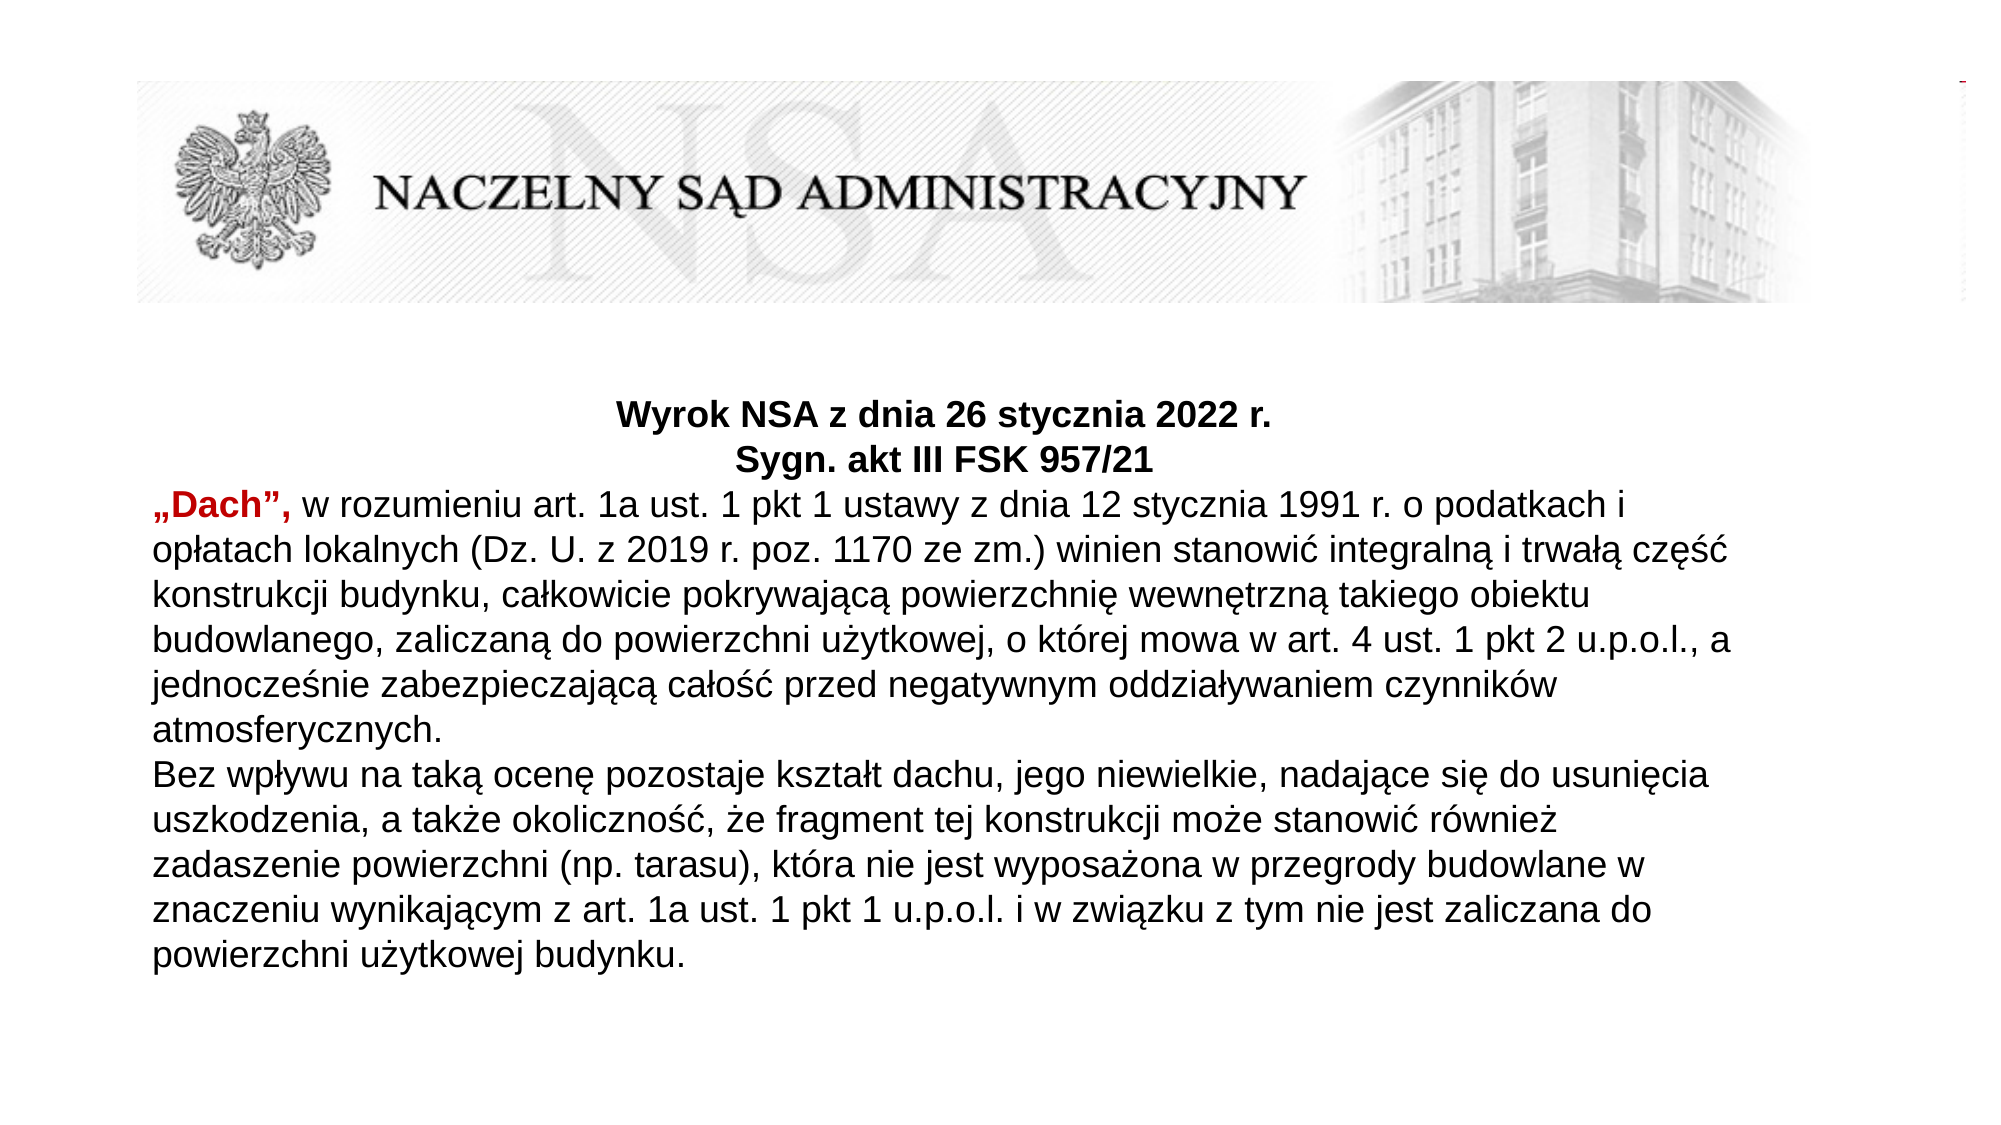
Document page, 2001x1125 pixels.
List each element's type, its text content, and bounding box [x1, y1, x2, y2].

picture [137, 81, 1966, 303]
text_box Wyrok NSA z dnia 26 stycznia 2022 r. Sygn. akt III FSK 957/21 „Dach”, w rozumieniu art. 1a ust. 1 pkt 1 ustawy z dnia 12 stycznia 1991 r. o podatkach i opłatach lokalnych (Dz. U. z 2019 r. poz. 1170 ze zm.) winien stanowić integralną i trwałą część konstrukcji budynku, całkowicie pokrywającą powierzchnię wewnętrzną takiego obiektu budowlanego, zaliczaną do powierzchni użytkowej, o której mowa w art. 4 ust. 1 pkt 2 u.p.o.l., a jednocześnie zabezpieczającą całość przed negatywnym oddziaływaniem czynników atmosferycznych. Bez wpływu na taką ocenę pozostaje kształt dachu, jego niewielkie, nadające się do usunięcia uszkodzenia, a także okoliczność, że fragment tej konstrukcji może stanowić również zadaszenie powierzchni (np. tarasu), która nie jest wyposażona w przegrody budowlane w znaczeniu wynikającym z art. 1a ust. 1 pkt 1 u.p.o.l. i w związku z tym nie jest zaliczana do powierzchni użytkowej budynku. [137, 382, 1752, 1028]
